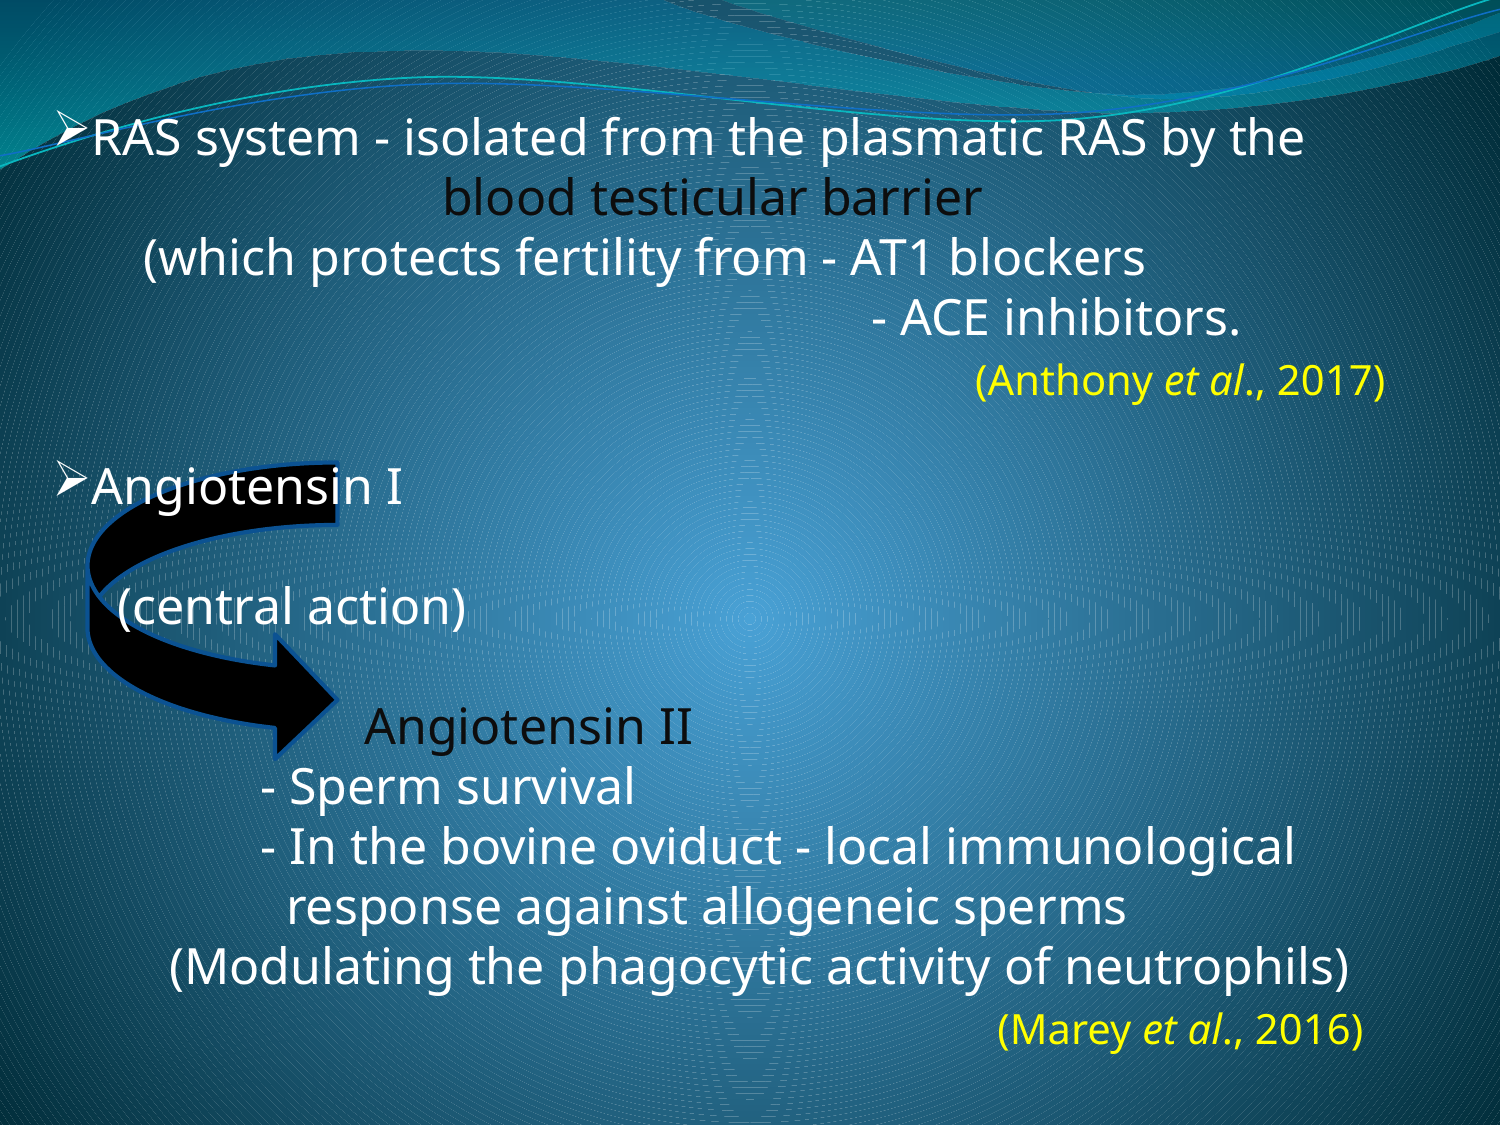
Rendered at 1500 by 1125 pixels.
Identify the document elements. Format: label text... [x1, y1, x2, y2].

text_box RAS system - isolated from the plasmatic RAS by the blood testicular barrier (which protects fertility from - AT1 blockers - ACE inhibitors. (Anthony et al., 2017) Angiotensin I (central action) Angiotensin II - Sperm survival - In the bovine oviduct - local immunological response against allogeneic sperms (Modulating the phagocytic activity of neutrophils) (Marey et al., 2016) [37, 37, 1425, 1063]
